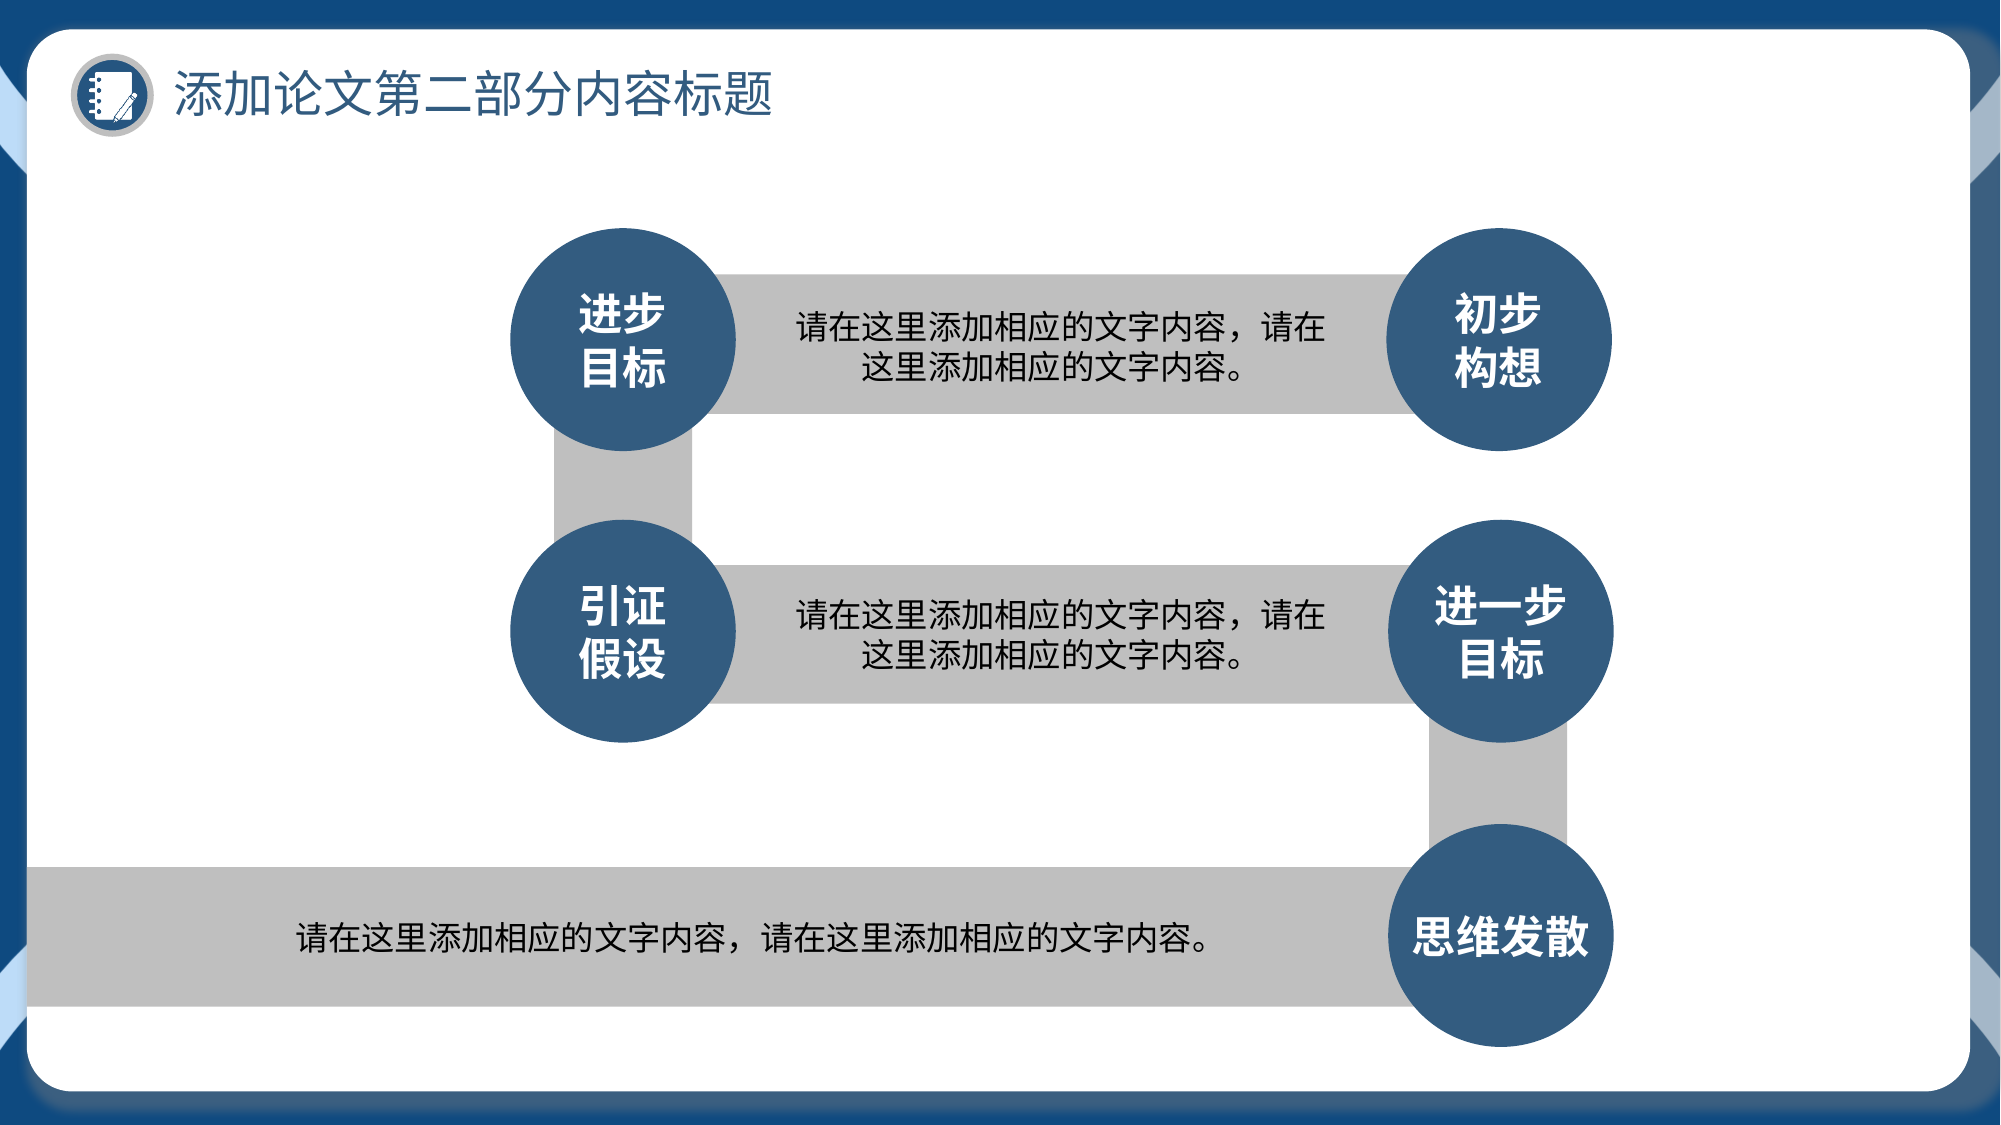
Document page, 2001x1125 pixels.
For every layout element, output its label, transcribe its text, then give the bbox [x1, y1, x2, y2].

text_box [708, 274, 1414, 414]
text_box 请在这里添加相应的文字内容，请在这里添加相应的文字内容。 [195, 909, 1326, 965]
text_box 请在这里添加相应的文字内容，请在这里添加相应的文字内容。 [769, 587, 1353, 682]
text_box 初步 构想 [1386, 228, 1612, 452]
text_box [554, 428, 693, 543]
text_box 思维发散 [1388, 824, 1614, 1047]
text_box 引证 假设 [510, 519, 736, 743]
text_box 添加论文第二部分内容标题 [153, 52, 821, 133]
text_box 进一步 目标 [1388, 519, 1614, 743]
text_box 进步 目标 [510, 228, 736, 452]
text_box [1429, 718, 1568, 848]
text_box [710, 565, 1414, 704]
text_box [73, 56, 151, 134]
text_box 请在这里添加相应的文字内容，请在这里添加相应的文字内容。 [769, 299, 1353, 394]
picture [0, 0, 2000, 1125]
text_box [26, 867, 1413, 1007]
